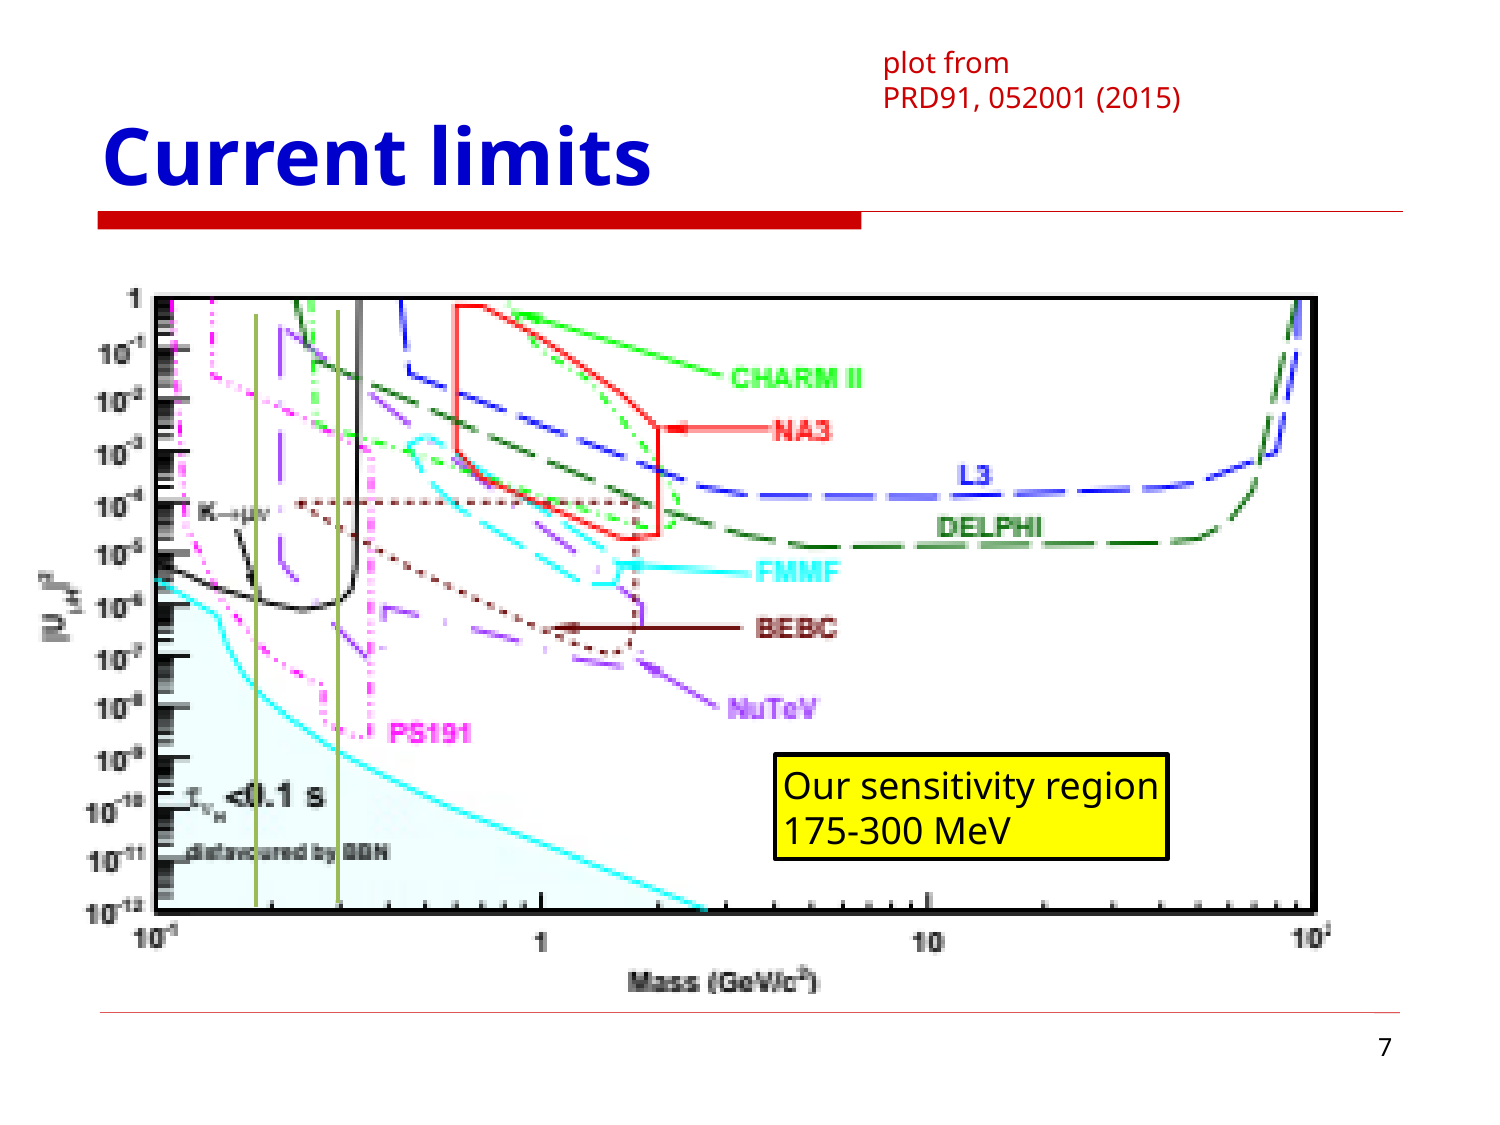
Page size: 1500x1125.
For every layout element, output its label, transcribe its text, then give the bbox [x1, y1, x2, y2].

picture [37, 280, 1331, 994]
text_box plot from PRD91, 052001 (2015) [874, 37, 1478, 123]
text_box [255, 309, 1191, 908]
title Current limits [93, 49, 1408, 210]
slide_number 7 [1366, 1023, 1401, 1072]
